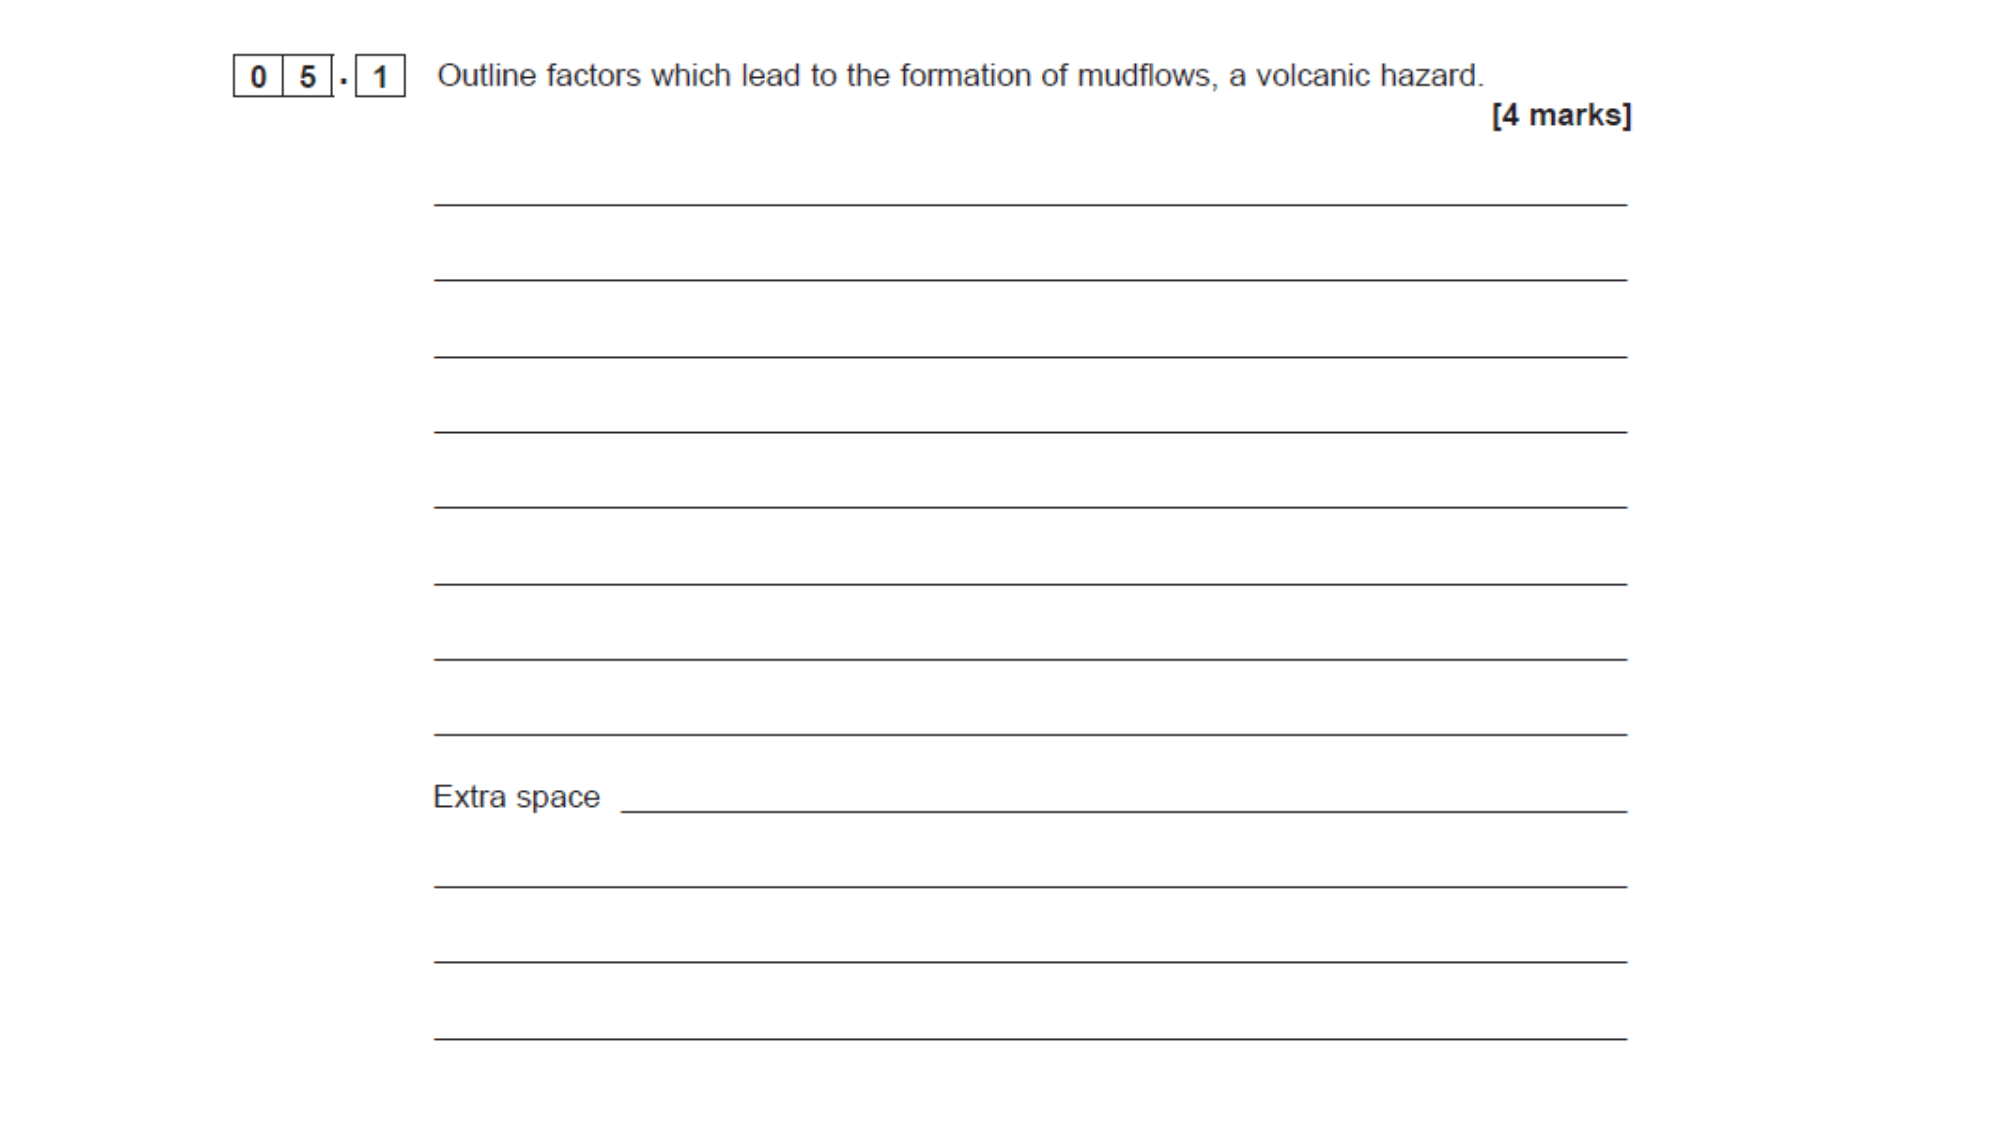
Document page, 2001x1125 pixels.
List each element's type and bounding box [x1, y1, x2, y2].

picture [227, 47, 1645, 1052]
